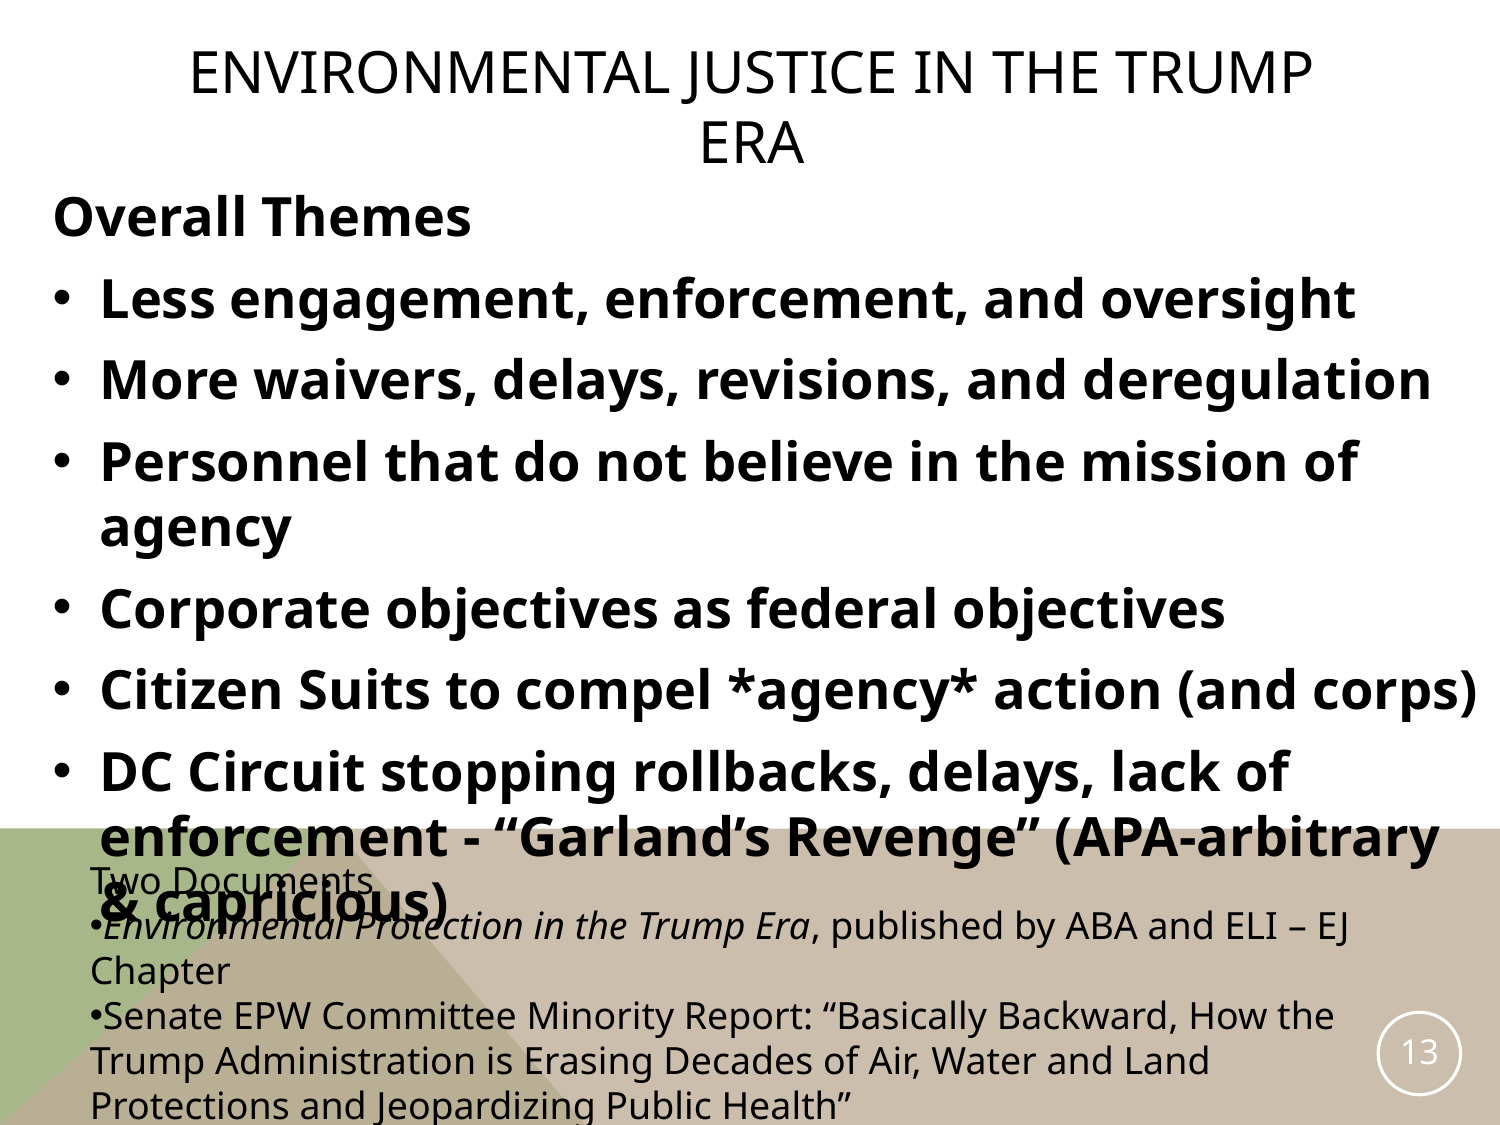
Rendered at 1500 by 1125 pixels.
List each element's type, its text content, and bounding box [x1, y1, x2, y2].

list Overall Themes Less engagement, enforcement, and oversight More waivers, delays, revisions, and deregulation Personnel that do not believe in the mission of agency Corporate objectives as federal objectives Citizen Suits to compel *agency* action (and corps) DC Circuit stopping rollbacks, delays, lack of enforcement - “Garland’s Revenge” (APA-arbitrary & capricious) [37, 174, 1500, 813]
slide_number 13 [1376, 1010, 1463, 1097]
text_box Two Documents Environmental Protection in the Trump Era, published by ABA and ELI – EJ Chapter Senate EPW Committee Minority Report: “Basically Backward, How the Trump Administration is Erasing Decades of Air, Water and Land Protections and Jeopardizing Public Health” [74, 849, 1425, 1125]
title Environmental Justice in the Trump Era [135, 60, 1369, 150]
